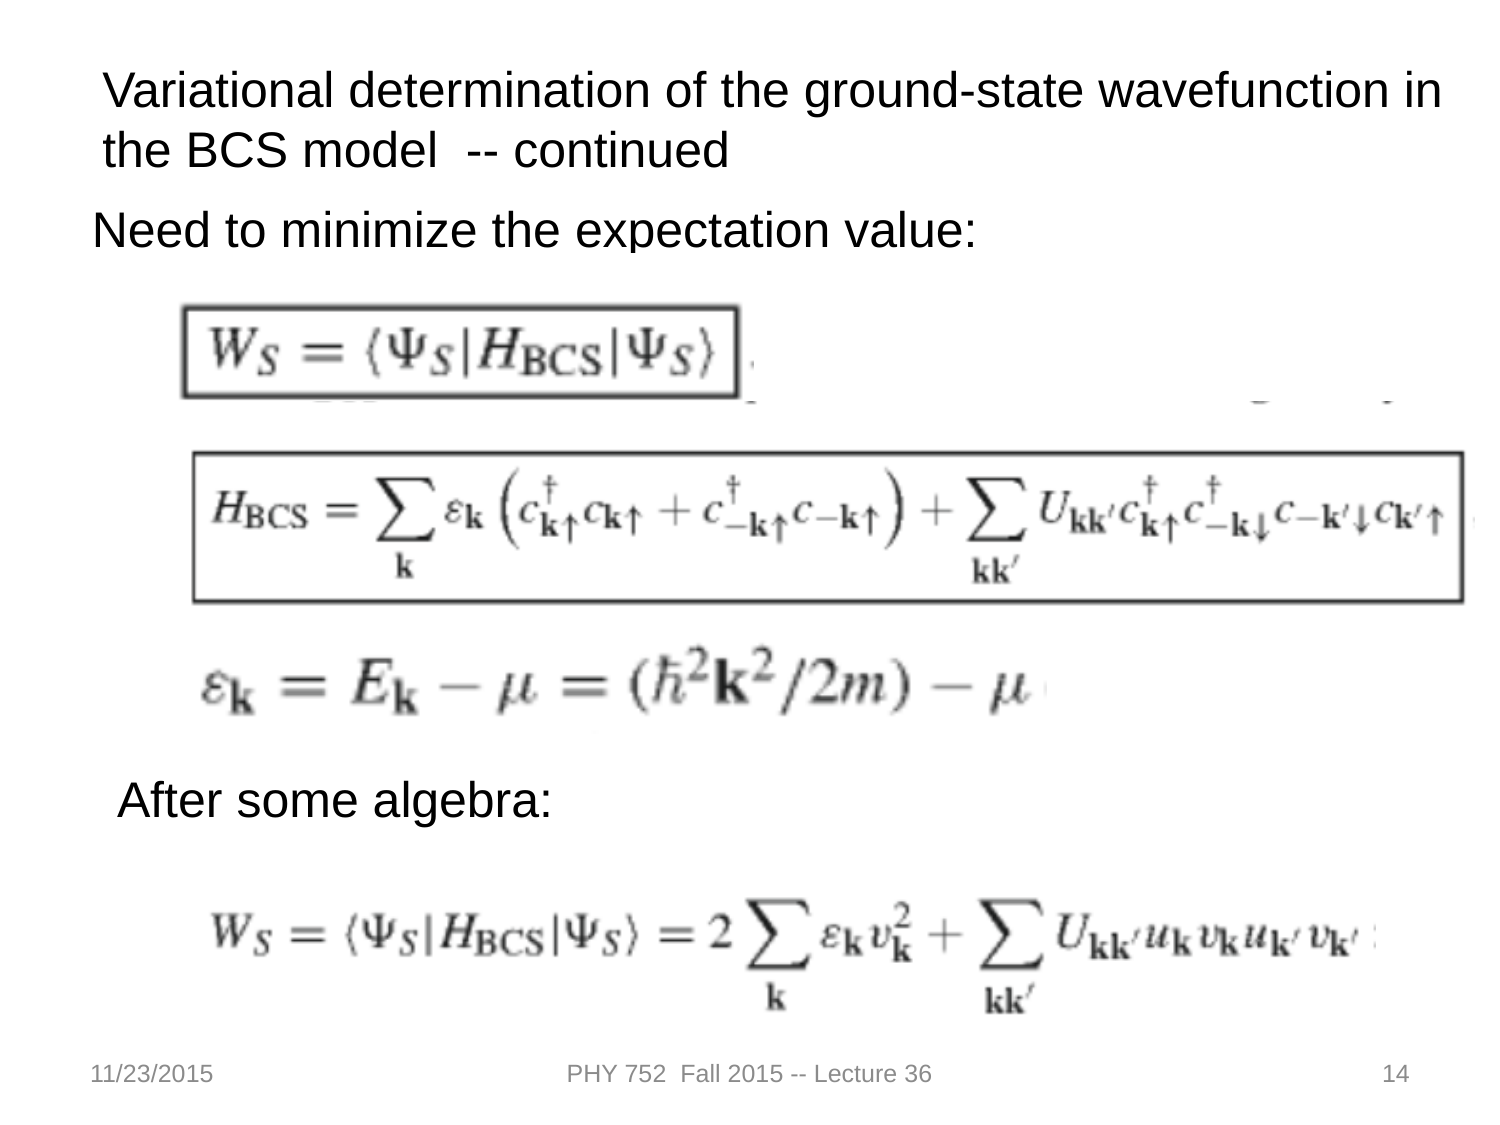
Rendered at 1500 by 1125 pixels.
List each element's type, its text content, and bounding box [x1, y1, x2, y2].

picture [134, 253, 1476, 734]
text_box After some algebra: [102, 760, 569, 835]
text_box Variational determination of the ground-state wavefunction in the BCS model -- continued [87, 49, 1475, 185]
slide_number 14 [1074, 1042, 1425, 1103]
text_box Need to minimize the expectation value: [77, 189, 1065, 265]
picture [185, 857, 1376, 1043]
footer PHY 752 Fall 2015 -- Lecture 36 [512, 1052, 988, 1103]
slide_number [75, 1042, 425, 1103]
